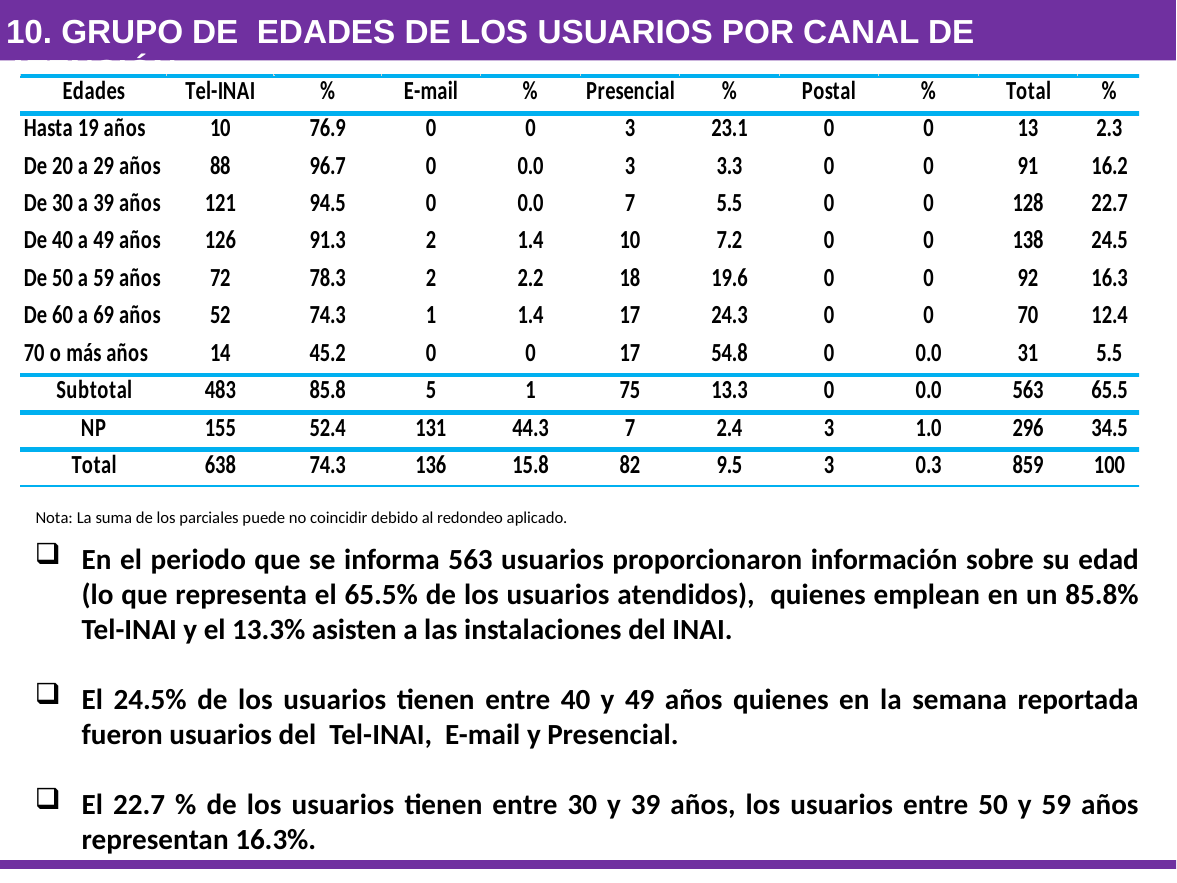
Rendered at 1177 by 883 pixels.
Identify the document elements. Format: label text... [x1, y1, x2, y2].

text_box 10. Grupo de Edades de los Usuarios por Canal de Atención [0, 2, 1160, 98]
text_box Nota: La suma de los parciales puede no coincidir debido al redondeo aplicado. [20, 500, 590, 535]
text_box En el periodo que se informa 563 usuarios proporcionaron información sobre su edad (lo que representa el 65.5% de los usuarios atendidos), quienes emplean en un 85.8% Tel-INAI y el 13.3% asisten a las instalaciones del INAI. El 24.5% de los usuarios tienen entre 40 y 49 años quienes en la semana reportada fueron usuarios del Tel-INAI, E-mail y Presencial. El 22.7 % de los usuarios tienen entre 30 y 39 años, los usuarios entre 50 y 59 años representan 16.3%. [20, 532, 1155, 863]
picture [19, 74, 1141, 489]
